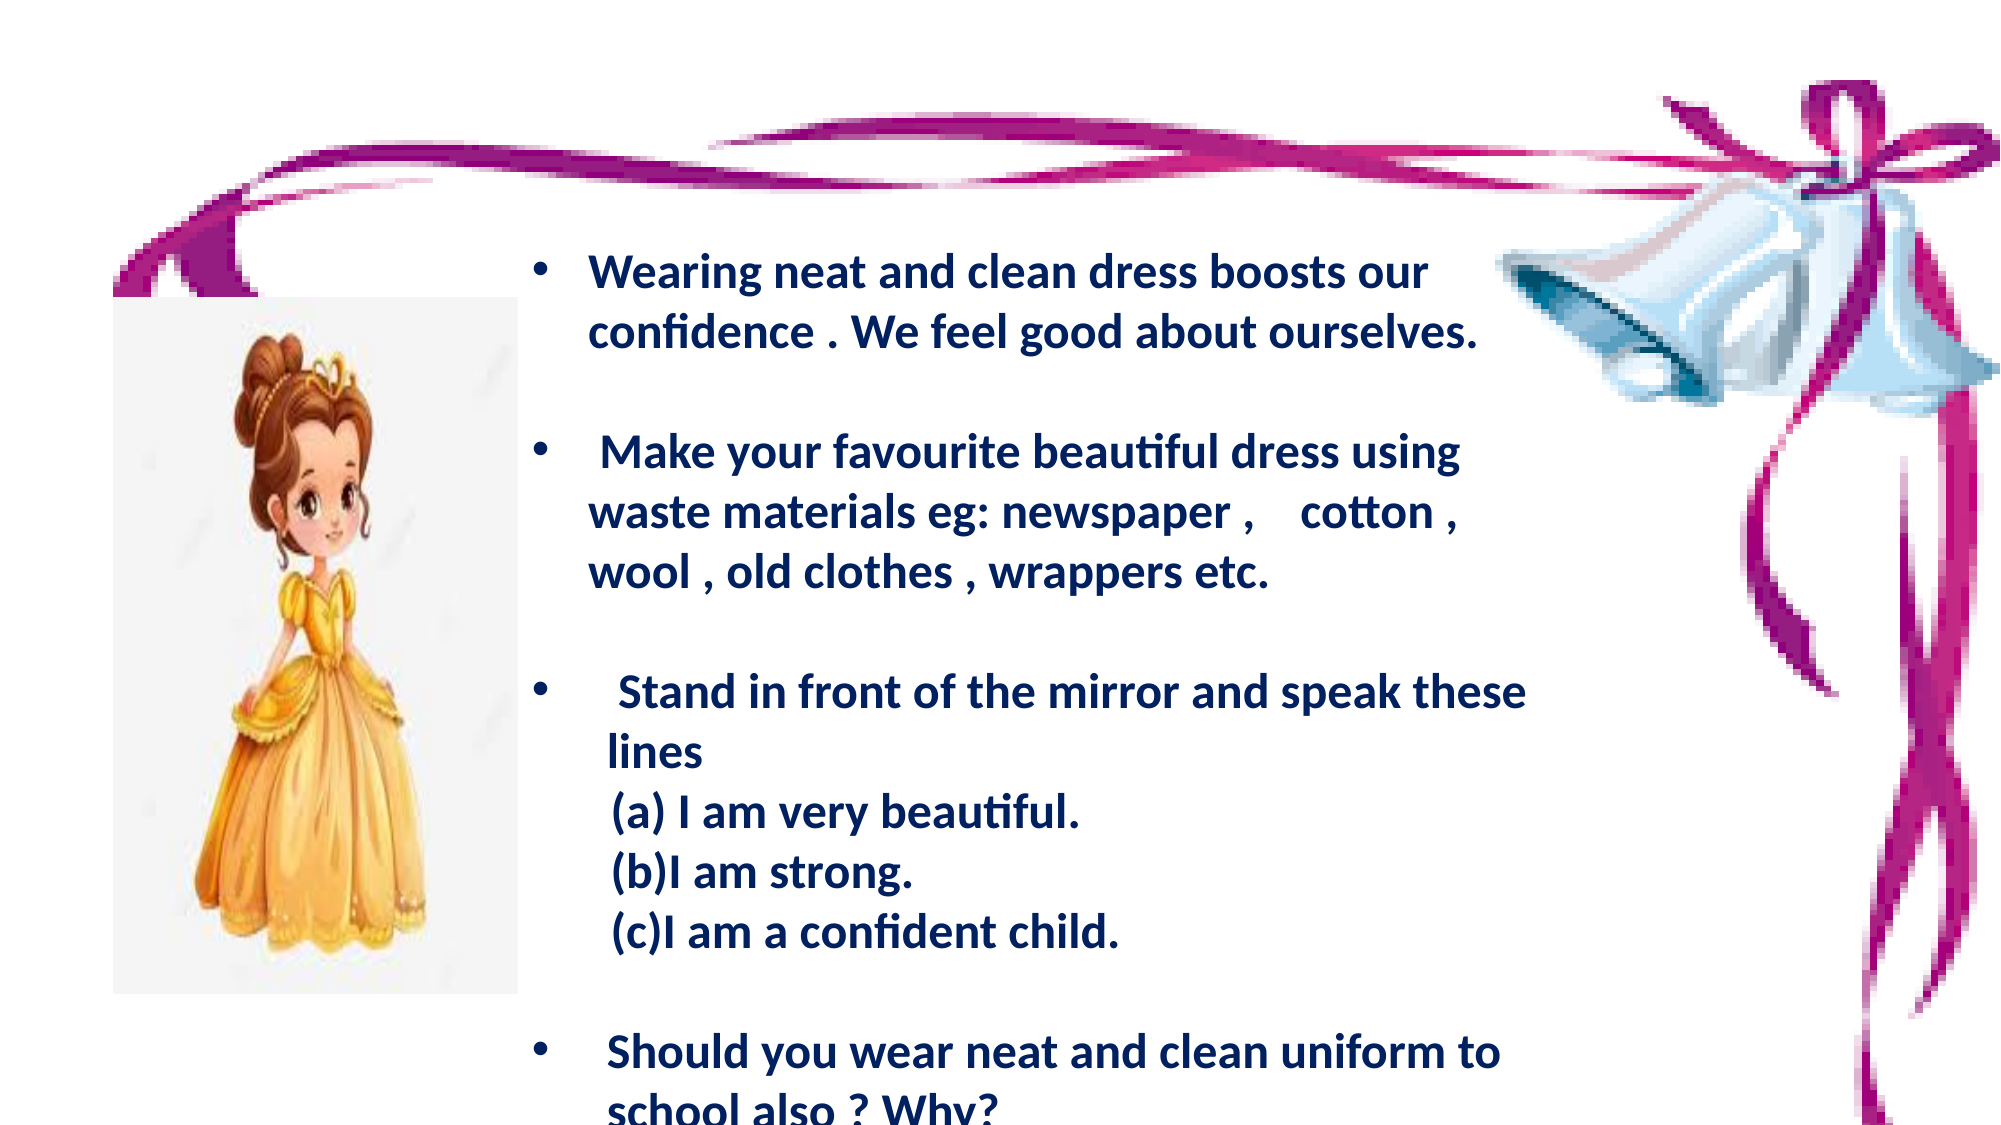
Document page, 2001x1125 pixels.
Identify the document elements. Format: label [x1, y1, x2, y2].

list [113, 297, 518, 994]
picture [113, 80, 2000, 1125]
